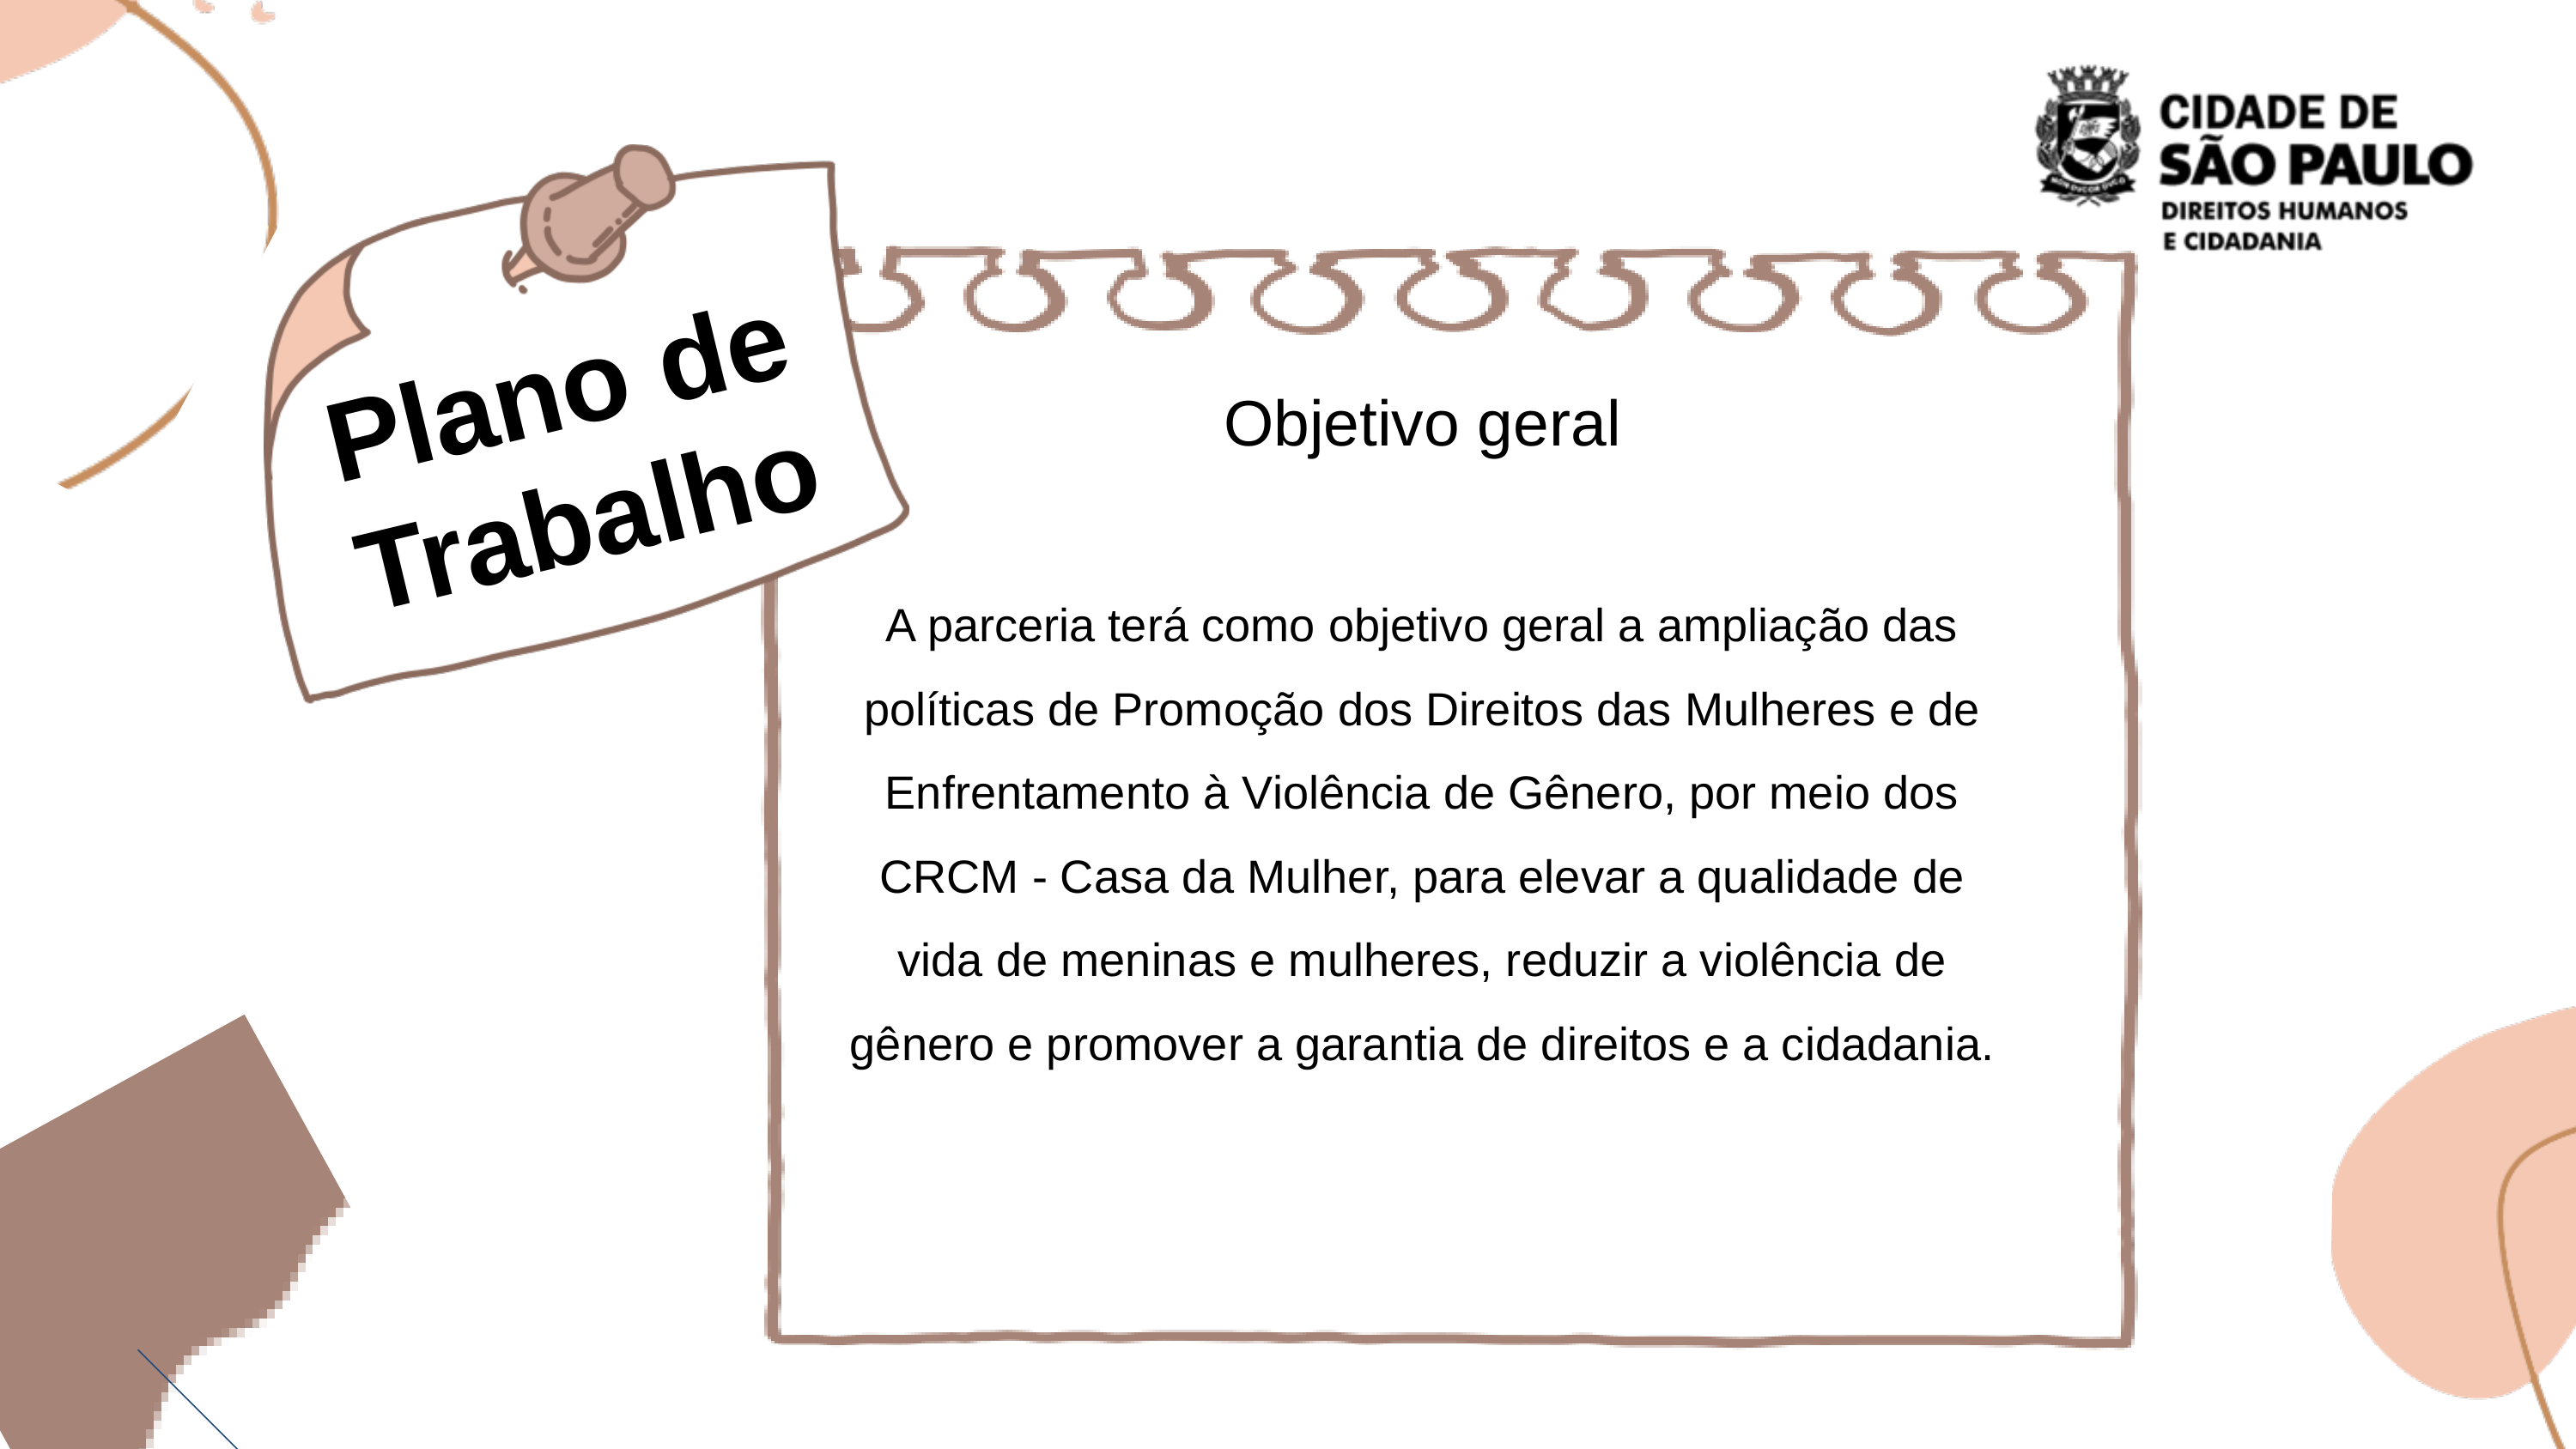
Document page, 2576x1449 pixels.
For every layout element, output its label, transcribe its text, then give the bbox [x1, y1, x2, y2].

text_box [0, 0, 396, 518]
picture [2010, 58, 2476, 258]
text_box [264, 144, 910, 705]
text_box [754, 245, 2142, 1350]
text_box A parceria terá como objetivo geral a ampliação das políticas de Promoção dos Direitos das Mulheres e de Enfrentamento à Violência de Gênero, por meio dos CRCM - Casa da Mulher, para elevar a qualidade de vida de meninas e mulheres, reduzir a violência de gênero e promover a garantia de direitos e a cidadania. [844, 567, 2002, 1207]
text_box [0, 1014, 483, 1449]
text_box Plano de Trabalho [313, 263, 860, 640]
text_box Objetivo geral [916, 343, 1929, 459]
text_box [2328, 934, 2576, 1449]
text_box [137, 1349, 336, 1449]
